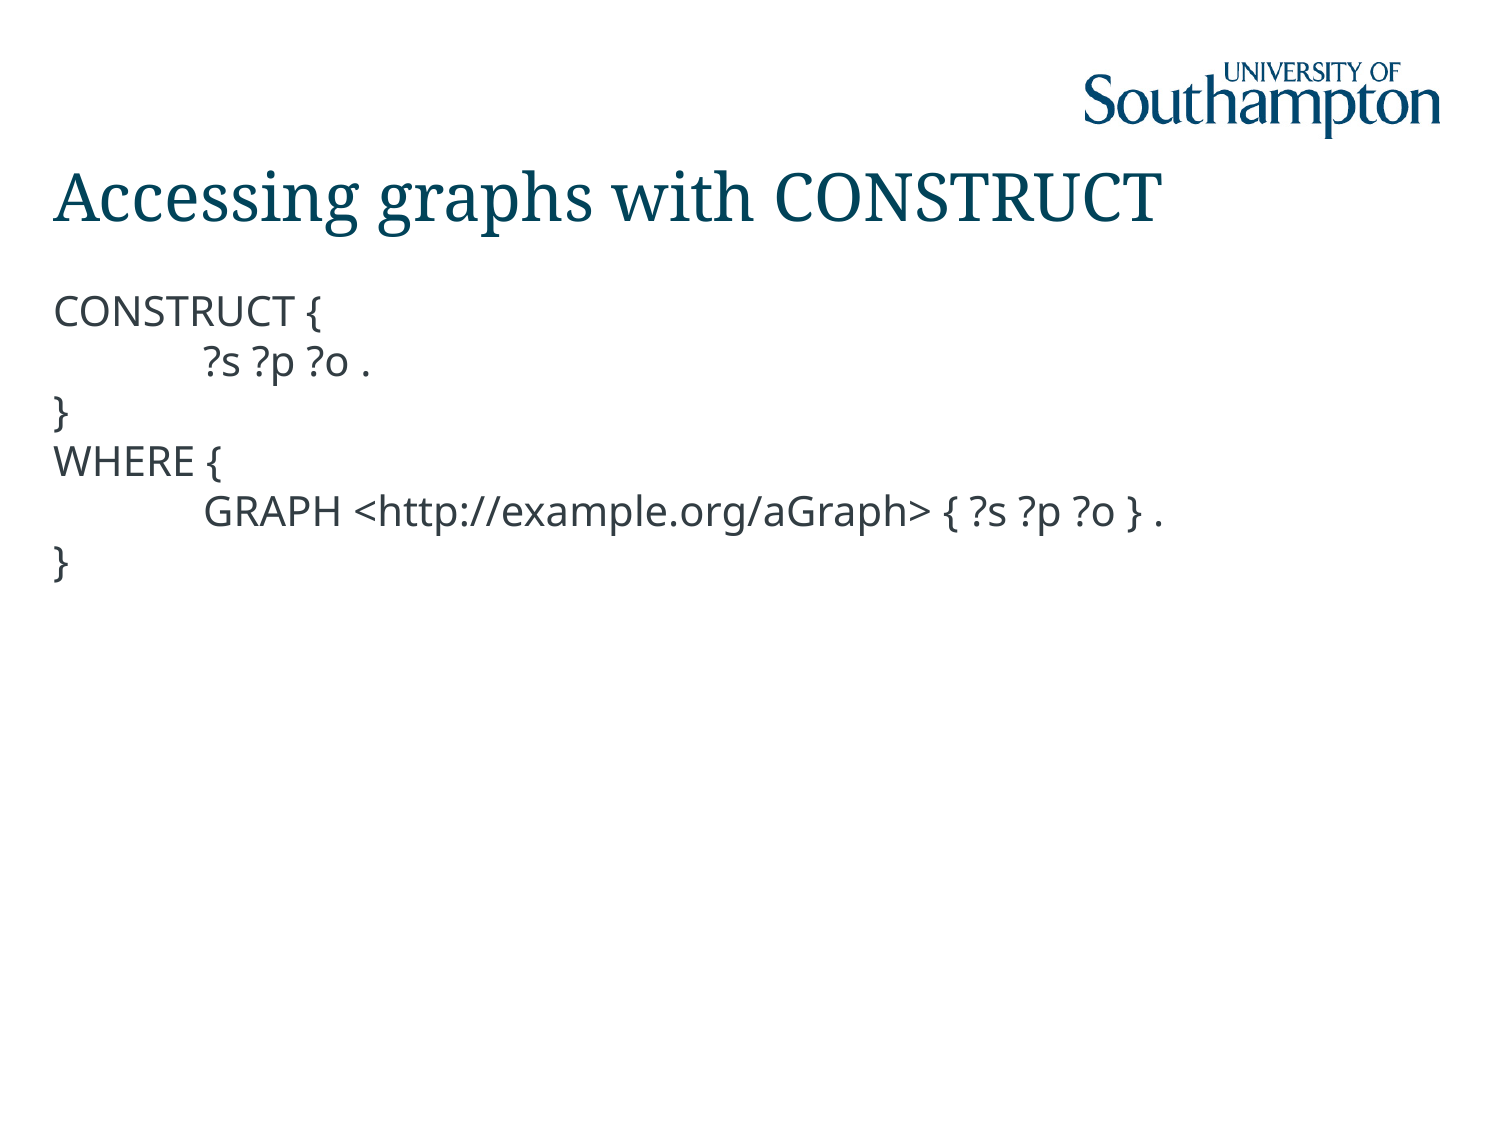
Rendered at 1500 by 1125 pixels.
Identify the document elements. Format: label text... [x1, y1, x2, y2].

title Accessing graphs with CONSTRUCT [52, 147, 1448, 255]
picture [1085, 62, 1440, 139]
list CONSTRUCT { ?s ?p ?o . } WHERE { GRAPH <http://example.org/aGraph> { ?s ?p ?o } . } [52, 277, 1448, 1011]
